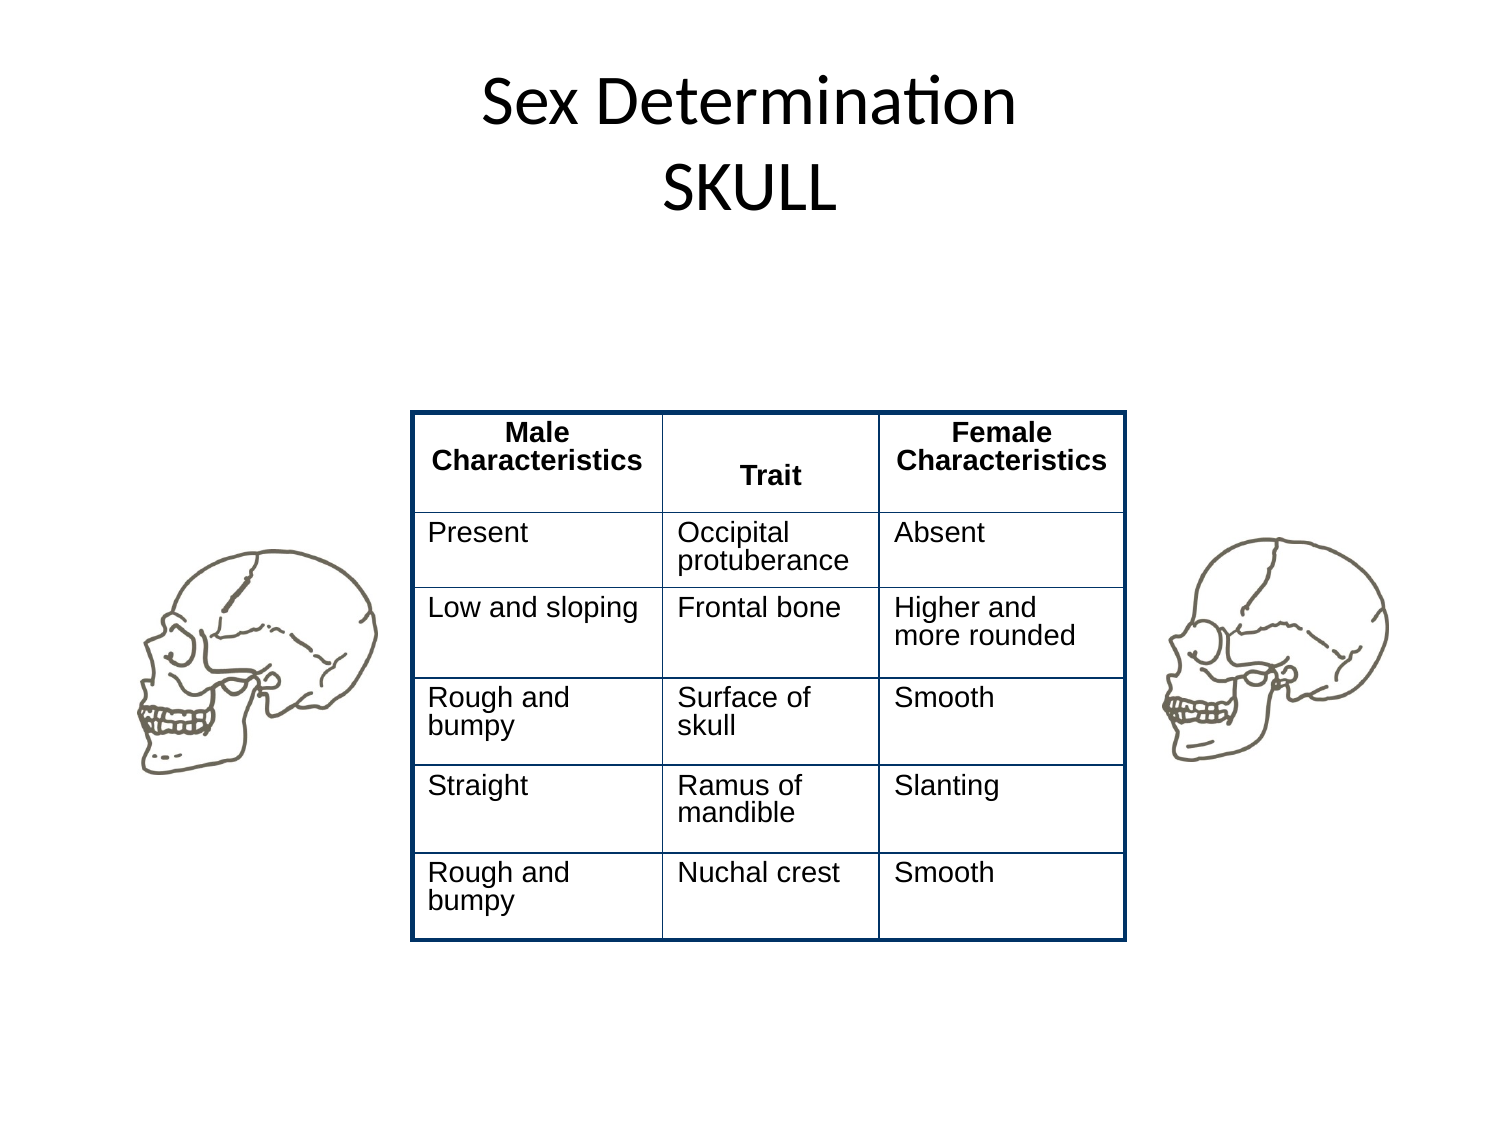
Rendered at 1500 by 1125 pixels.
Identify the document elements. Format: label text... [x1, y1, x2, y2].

table_cell Frontal bone [663, 588, 878, 677]
table_cell Nuchal crest [663, 854, 878, 938]
picture [1162, 537, 1389, 763]
table_cell Occipital protuberance [663, 513, 878, 587]
table_cell Surface of skull [663, 679, 878, 764]
table_cell Absent [880, 513, 1123, 587]
table_cell Ramus of mandible [663, 766, 878, 852]
table_cell Smooth [880, 854, 1123, 938]
table_cell Smooth [880, 679, 1123, 764]
table_cell Higher and more rounded [880, 588, 1123, 677]
title Sex Determination SKULL [75, 45, 1425, 233]
table_header Female Characteristics [880, 415, 1123, 512]
table_cell Rough and bumpy [415, 854, 662, 938]
table_cell Rough and bumpy [415, 679, 662, 764]
picture [137, 549, 378, 775]
table_cell Present [415, 513, 662, 587]
table_cell Low and sloping [415, 588, 662, 677]
table_cell Straight [415, 766, 662, 852]
table_header Trait [663, 415, 878, 512]
table_header Male Characteristics [415, 415, 662, 512]
table_cell Slanting [880, 766, 1123, 852]
